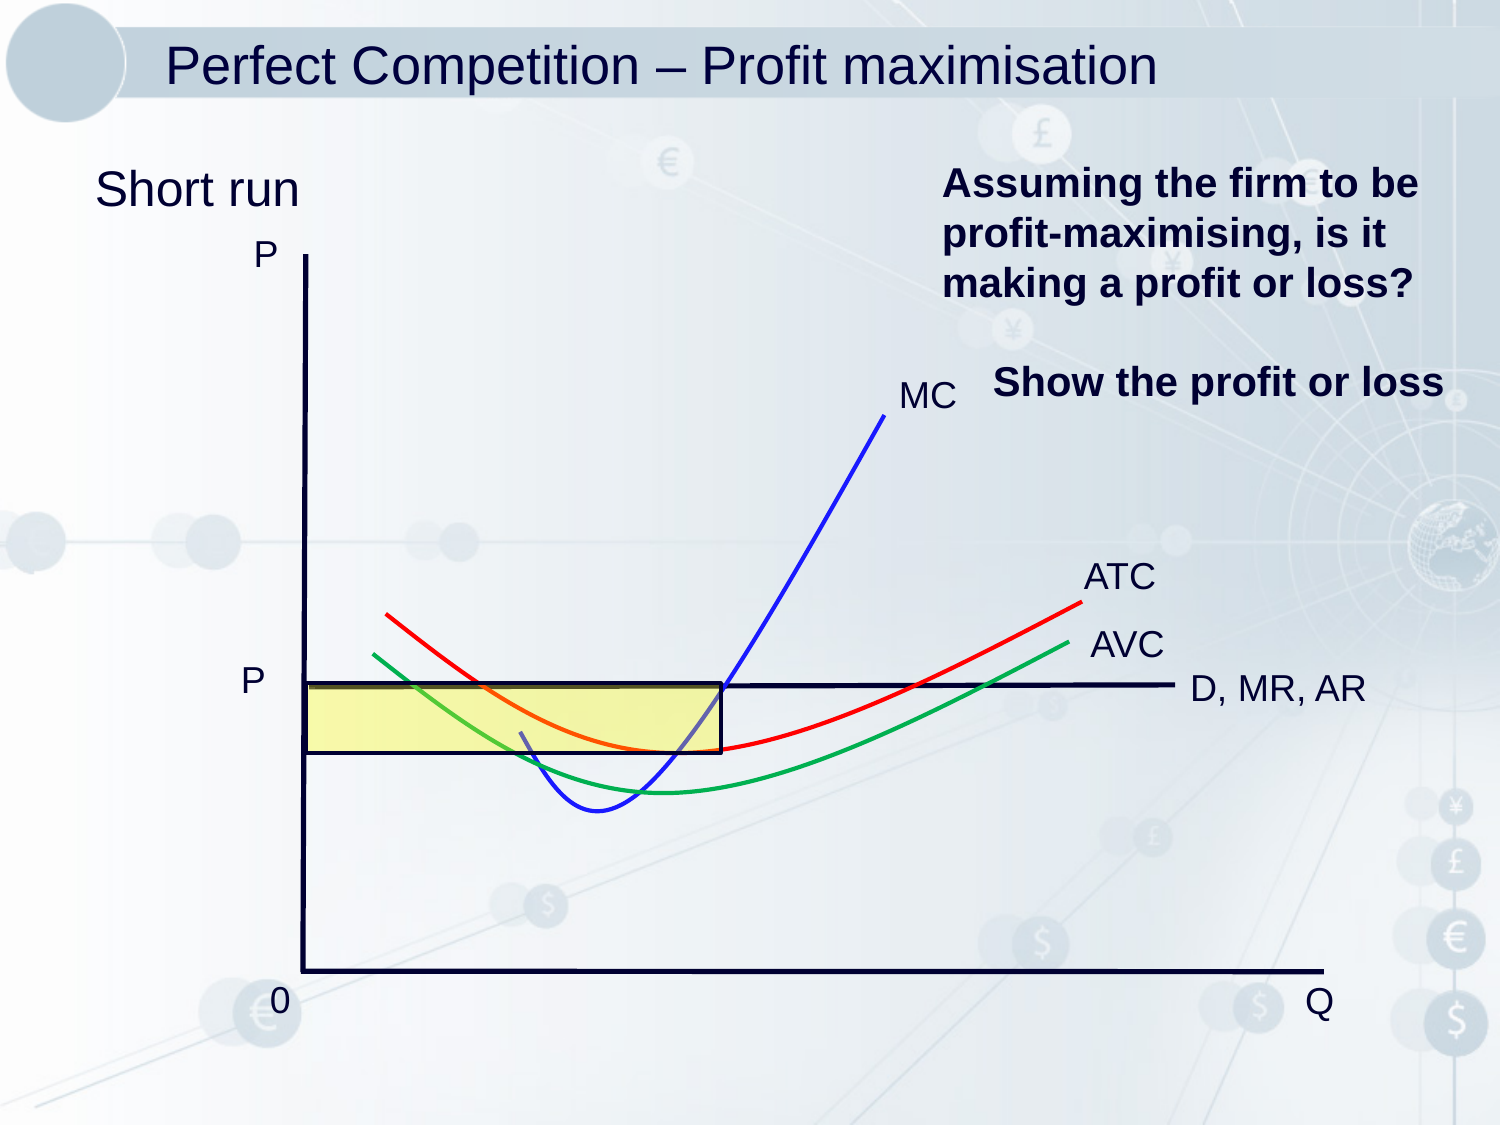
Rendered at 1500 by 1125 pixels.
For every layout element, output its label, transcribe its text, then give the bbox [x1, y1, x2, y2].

text_box [384, 601, 1082, 652]
text_box P [238, 222, 335, 283]
text_box [538, 768, 640, 814]
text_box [302, 254, 306, 969]
text_box D, MR, AR [1175, 656, 1408, 717]
text_box Q [1290, 969, 1387, 1030]
text_box MC [884, 364, 977, 424]
title Perfect Competition – Profit maximisation [149, 24, 1500, 103]
picture [0, 0, 1500, 1125]
text_box ATC [1069, 544, 1204, 604]
text_box [662, 414, 884, 608]
text_box Assuming the firm to be profit-maximising, is it making a profit or loss? [927, 148, 1453, 314]
text_box [371, 639, 1071, 683]
text_box [512, 695, 971, 796]
list Short run [79, 148, 1405, 892]
text_box Show the profit or loss [978, 347, 1500, 413]
text_box [311, 695, 721, 754]
text_box AVC [1075, 613, 1210, 673]
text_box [308, 684, 1176, 688]
text_box P [226, 649, 297, 709]
text_box 0 [255, 968, 351, 1029]
